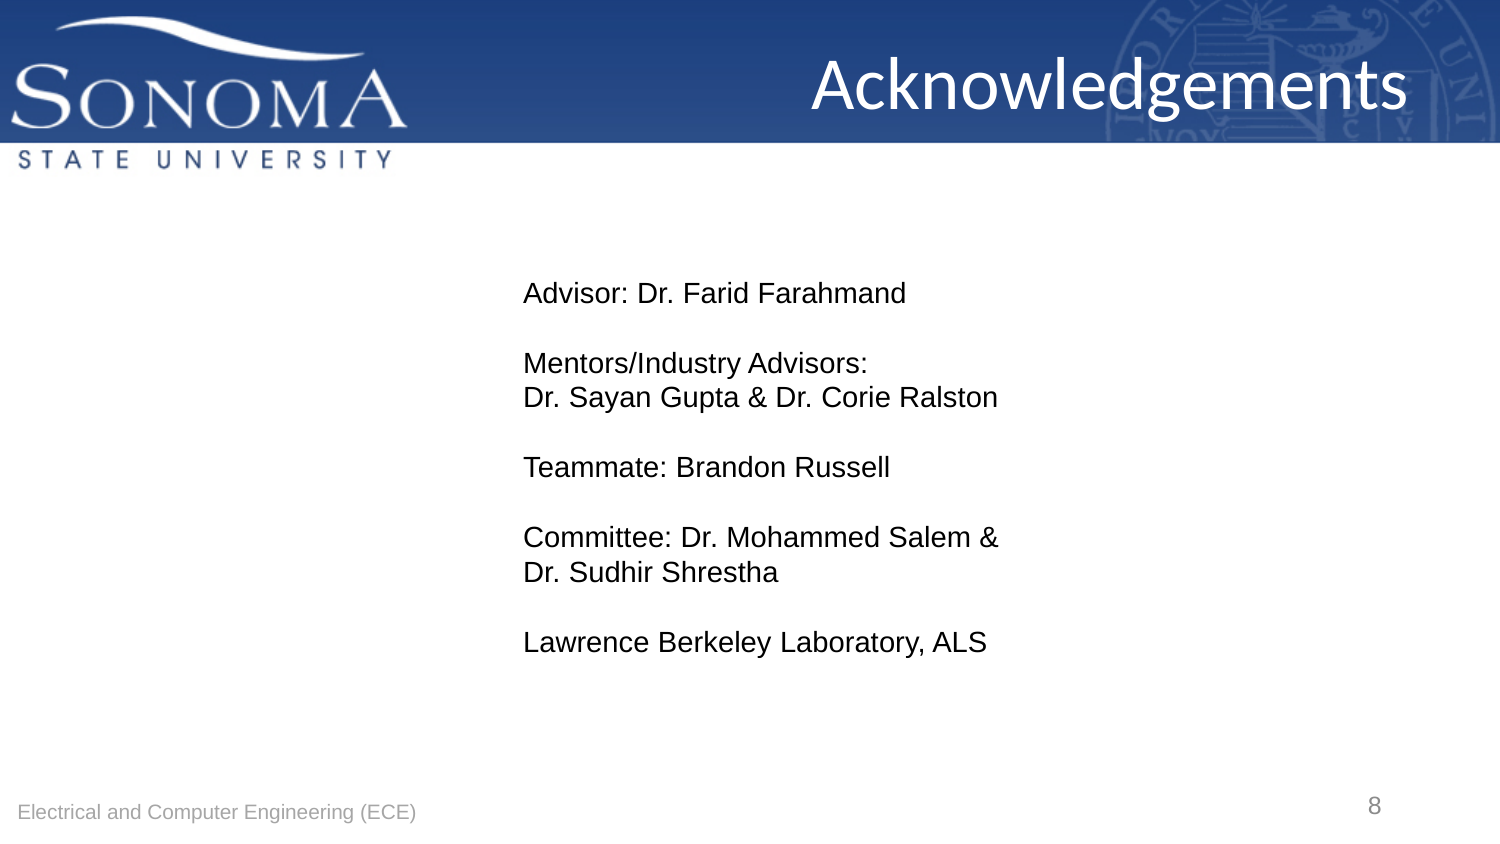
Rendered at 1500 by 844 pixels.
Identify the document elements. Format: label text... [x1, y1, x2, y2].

picture [0, 0, 1500, 177]
text_box Advisor: Dr. Farid Farahmand Mentors/Industry Advisors: Dr. Sayan Gupta & Dr. Corie Ralston Teammate: Brandon Russell Committee: Dr. Mohammed Salem & Dr. Sudhir Shrestha Lawrence Berkeley Laboratory, ALS [508, 266, 1048, 701]
text_box Electrical and Computer Engineering (ECE) [2, 791, 432, 832]
slide_number 8 [1059, 782, 1397, 828]
